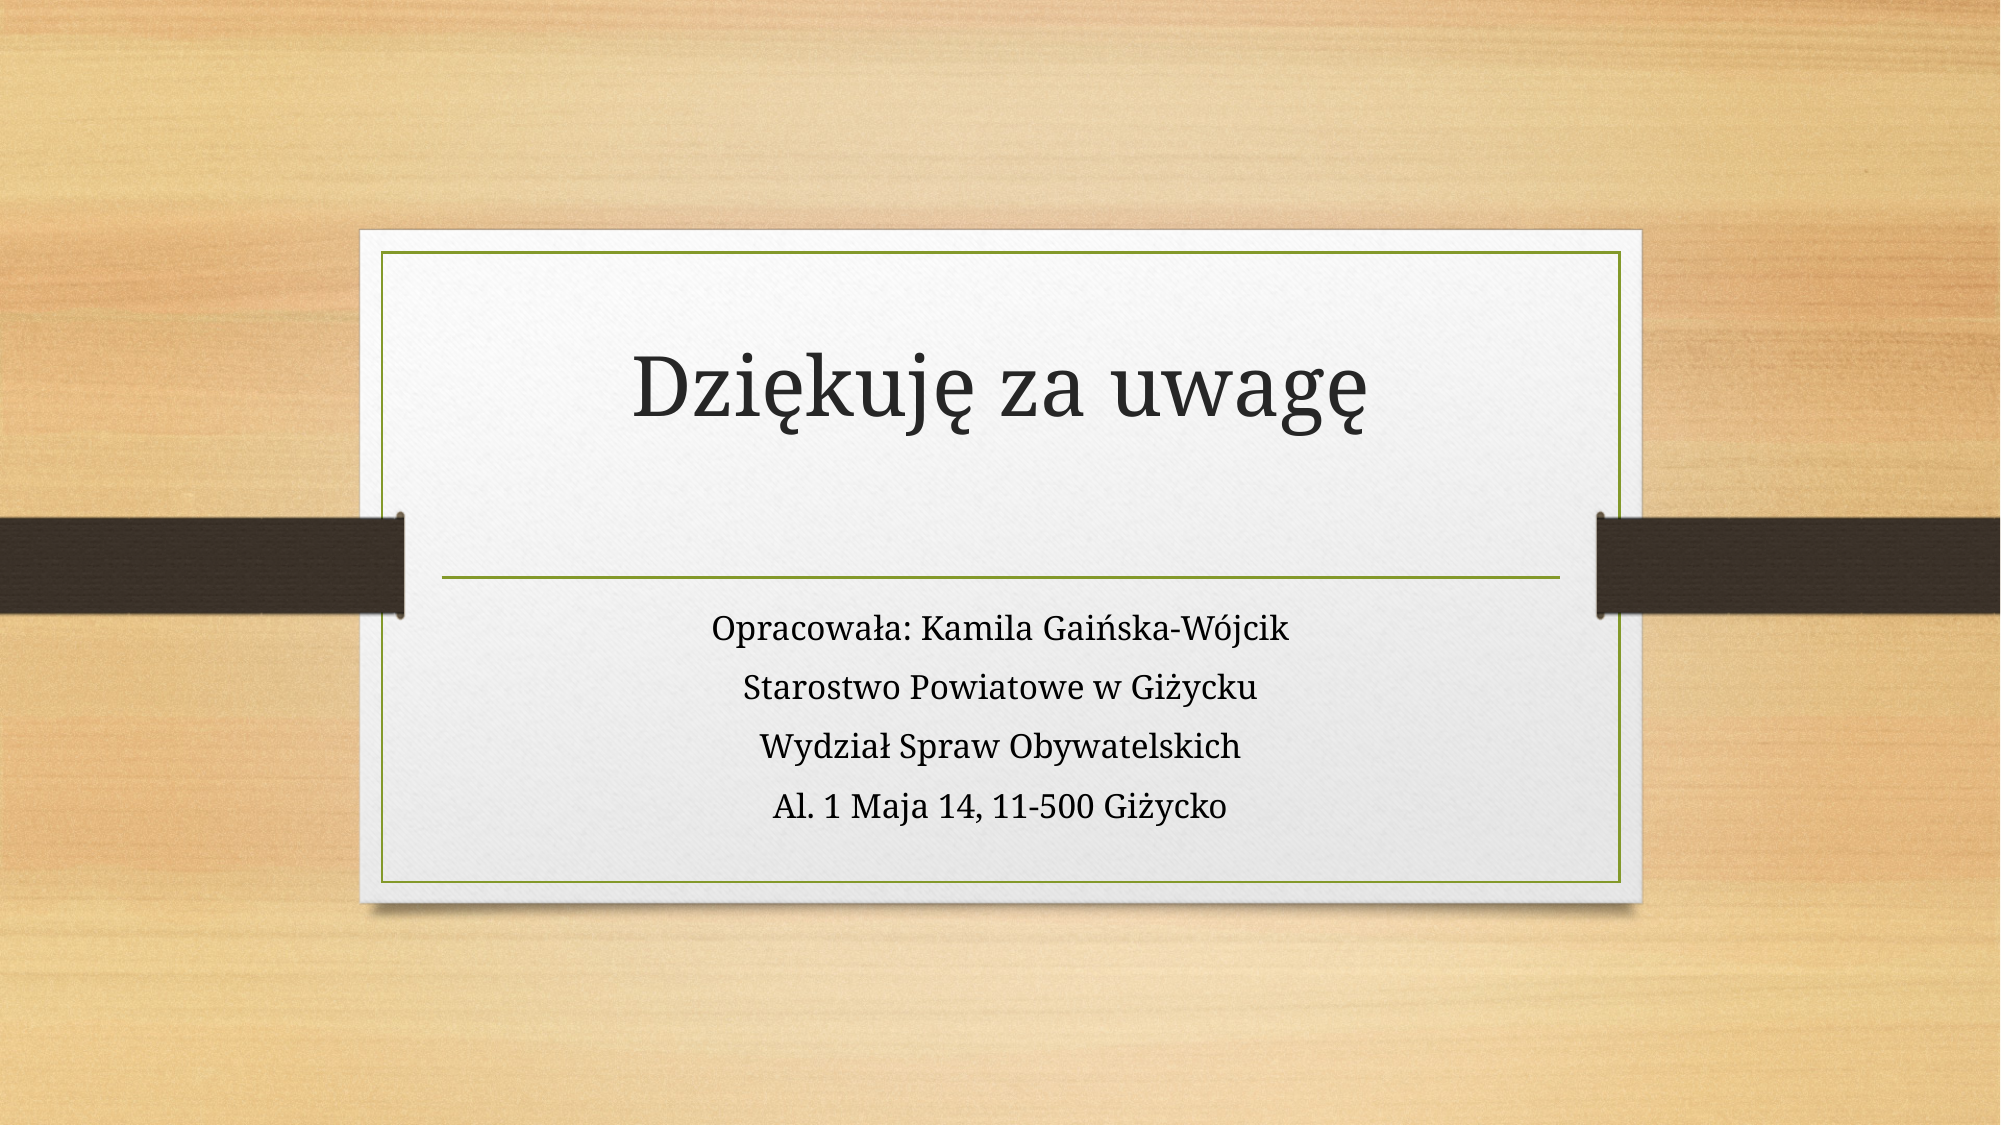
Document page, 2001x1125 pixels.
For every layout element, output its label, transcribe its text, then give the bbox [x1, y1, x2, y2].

title Dziękuję za uwagę [441, 306, 1560, 441]
subtitle Opracowała: Kamila Gaińska-Wójcik Starostwo Powiatowe w Giżycku Wydział Spraw Obywatelskich Al. 1 Maja 14, 11-500 Giżycko [441, 600, 1560, 874]
picture [0, 0, 2001, 1125]
